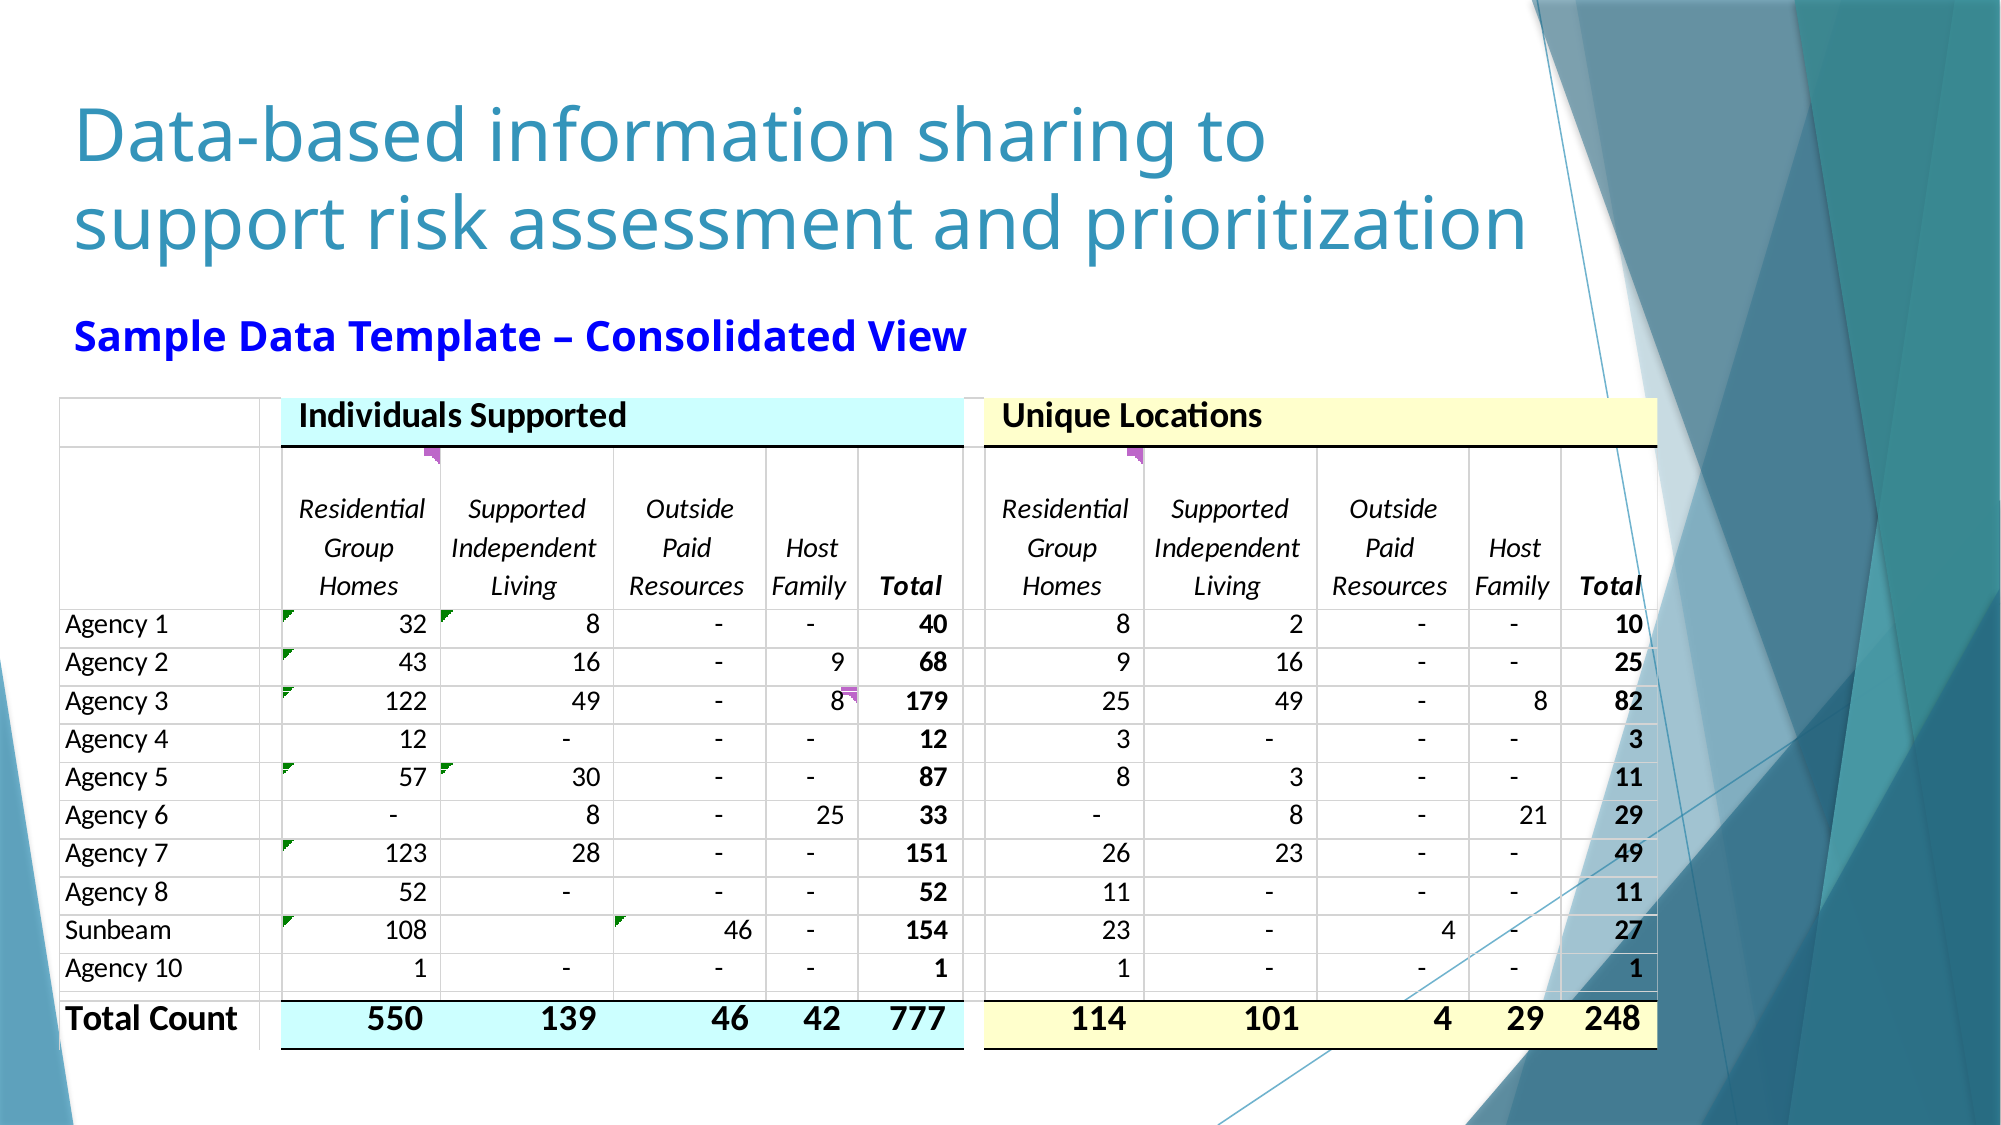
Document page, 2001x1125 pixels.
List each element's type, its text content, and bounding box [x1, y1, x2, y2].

title Data-based information sharing to support risk assessment and prioritization [58, 80, 1570, 297]
list Sample Data Template – Consolidated View [58, 302, 1602, 396]
picture [58, 396, 1660, 1052]
